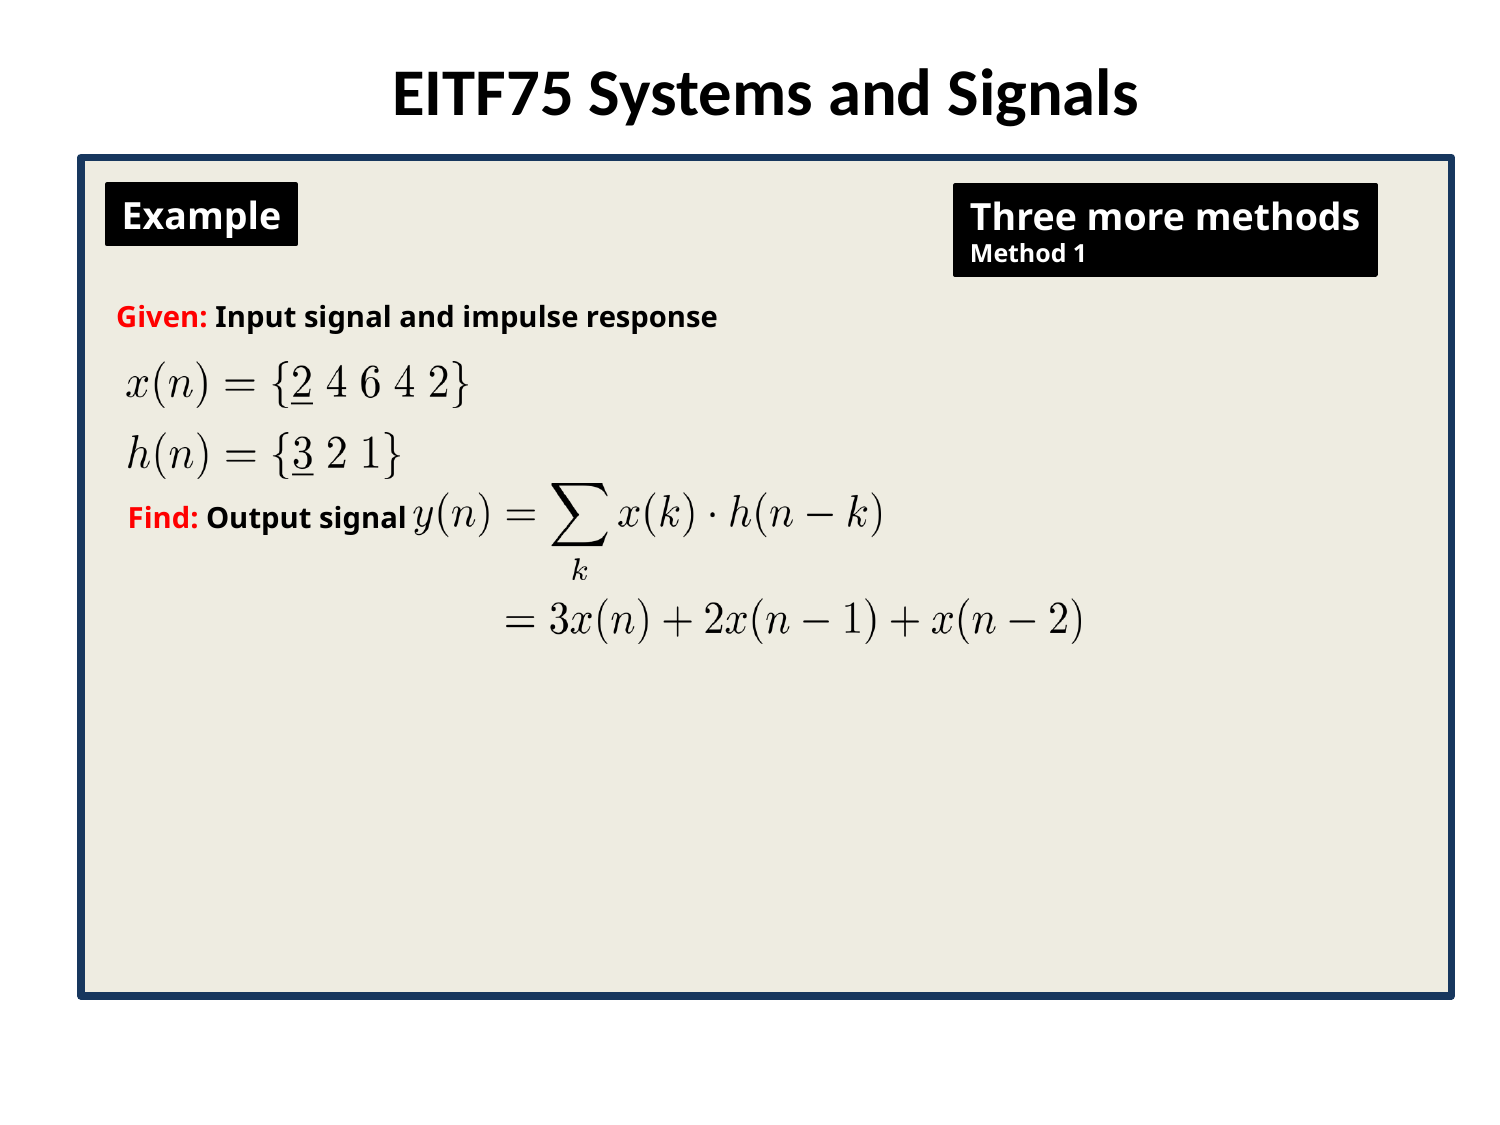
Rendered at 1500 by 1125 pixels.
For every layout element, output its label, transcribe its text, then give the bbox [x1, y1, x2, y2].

text_box Three more methods Method 1 [955, 185, 1376, 275]
picture [413, 483, 881, 580]
text_box [79, 155, 1453, 998]
text_box Find: Output signal [112, 491, 408, 542]
text_box EITF75 Systems and Signals [128, 19, 1404, 159]
text_box Given: Input signal and impulse response [101, 290, 733, 341]
picture [506, 598, 1081, 644]
picture [127, 432, 401, 479]
picture [126, 361, 468, 408]
text_box Example [106, 184, 297, 245]
